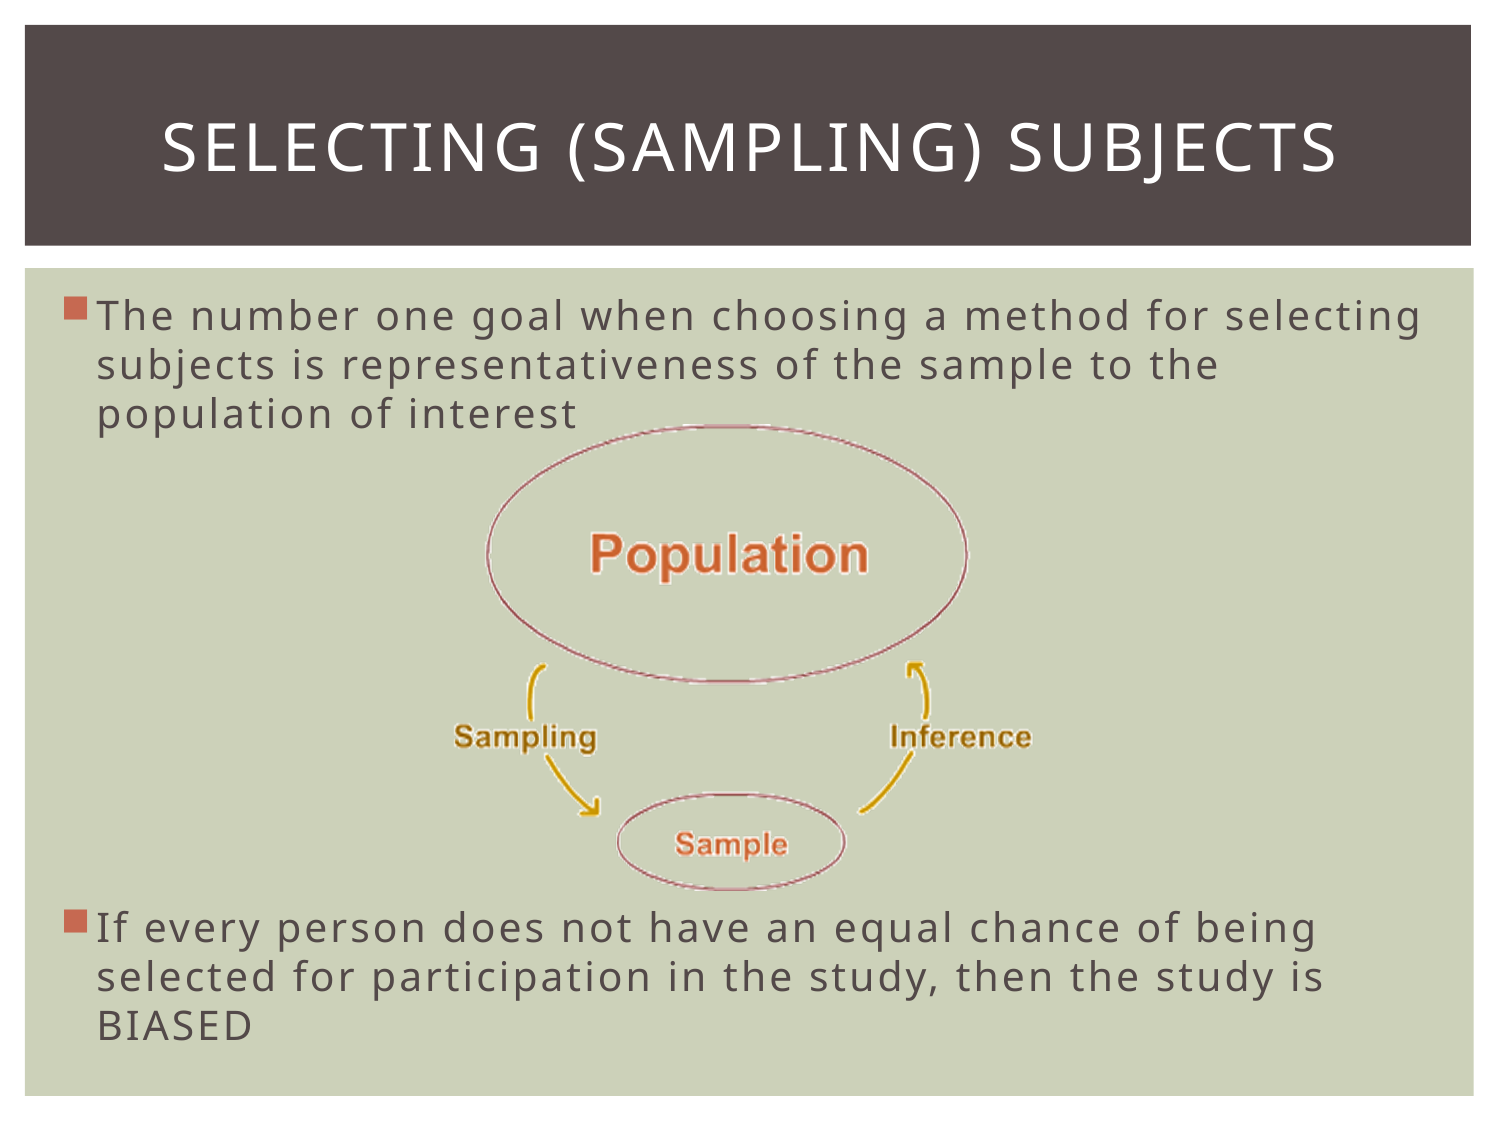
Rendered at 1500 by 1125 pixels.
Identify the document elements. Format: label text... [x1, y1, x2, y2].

picture [449, 424, 1036, 892]
title Selecting (Sampling) Subjects [62, 58, 1438, 232]
list The number one goal when choosing a method for selecting subjects is representativeness of the sample to the population of interest If every person does not have an equal chance of being selected for participation in the study, then the study is BIASED [37, 281, 1442, 1063]
